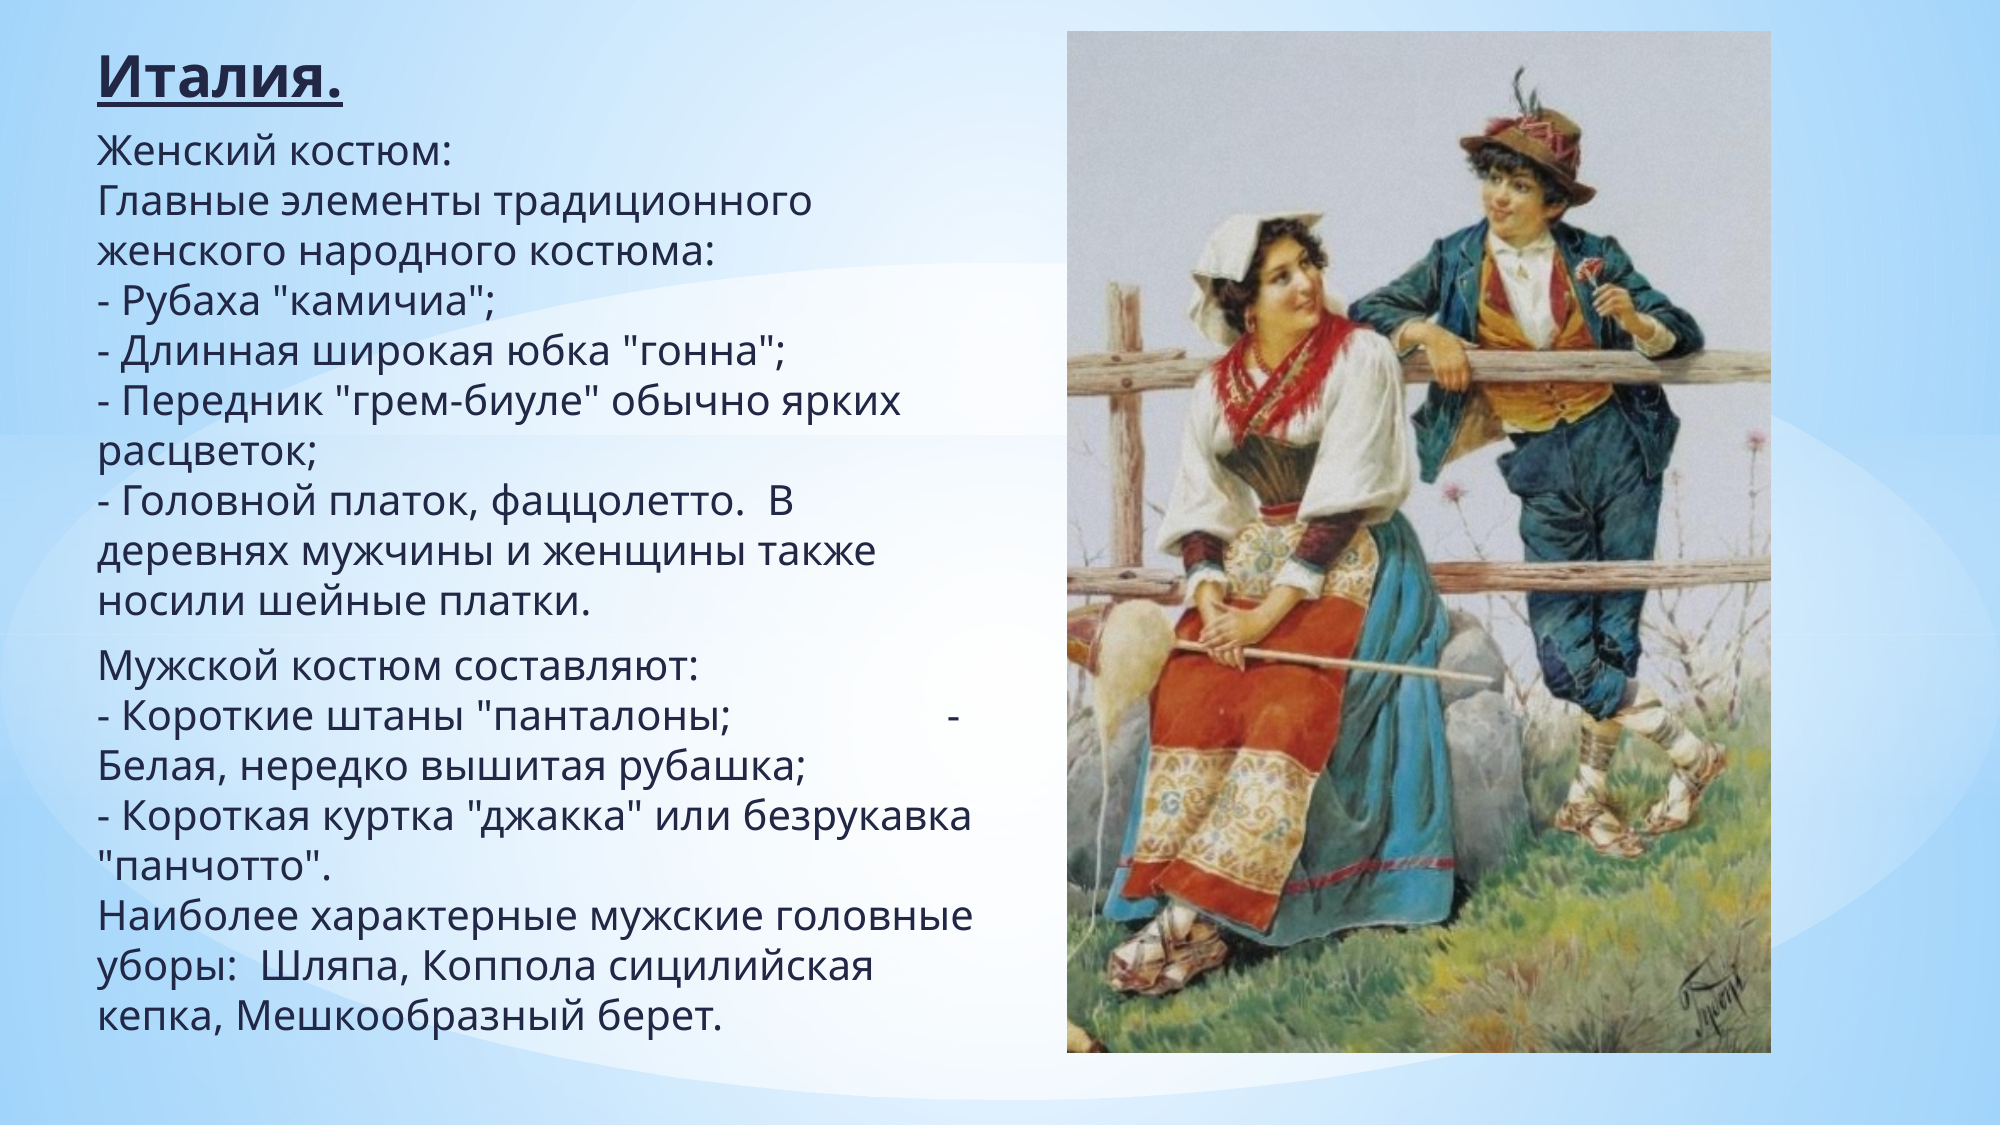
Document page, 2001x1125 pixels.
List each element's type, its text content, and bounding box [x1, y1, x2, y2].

subtitle Италия. Женский костюм: Главные элементы традиционного женского народного костюма: - Рубаха "камичиа"; - Длинная широкая юбка "гонна"; - Передник "грем-биуле" обычно ярких расцветок; - Головной платок, фаццолетто. В деревнях мужчины и женщины также носили шейные платки. Мужской костюм составляют: - Короткие штаны "панталоны; - Белая, нередко вышитая рубашка; - Короткая куртка "джакка" или безрукавка "панчотто". Наиболее характерные мужские головные уборы: Шляпа, Коппола сицилийская кепка, Мешкообразный берет. [81, 31, 995, 514]
picture [1066, 31, 1771, 1053]
